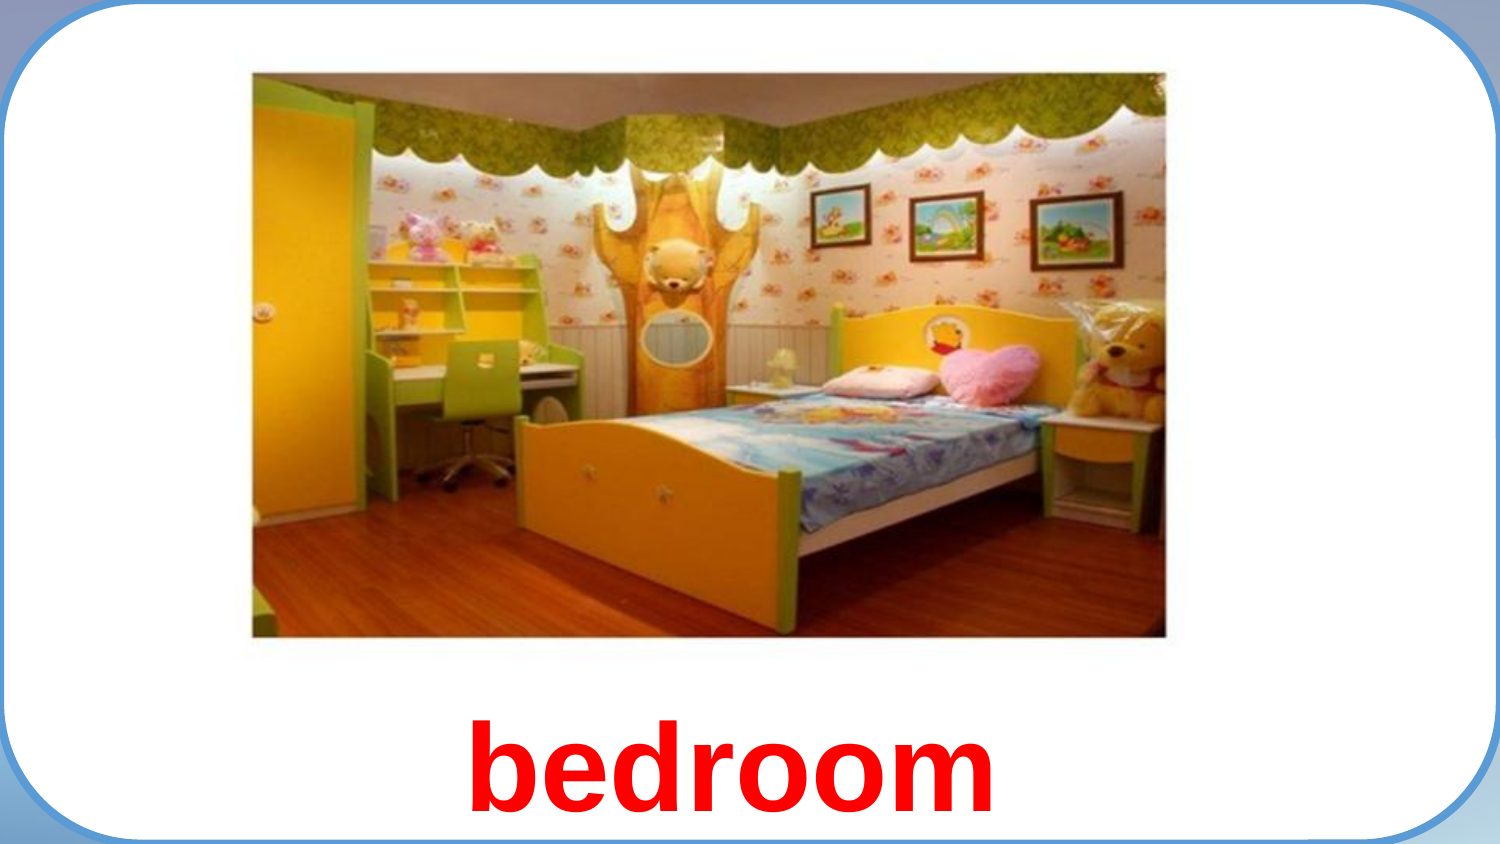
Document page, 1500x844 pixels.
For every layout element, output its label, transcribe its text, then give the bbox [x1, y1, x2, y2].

text_box bedroom [449, 690, 1014, 844]
text_box [0, 0, 1500, 844]
picture [0, 728, 118, 844]
picture [1382, 727, 1500, 844]
picture [1384, 0, 1500, 117]
picture [0, 0, 116, 116]
picture [135, 31, 1306, 690]
